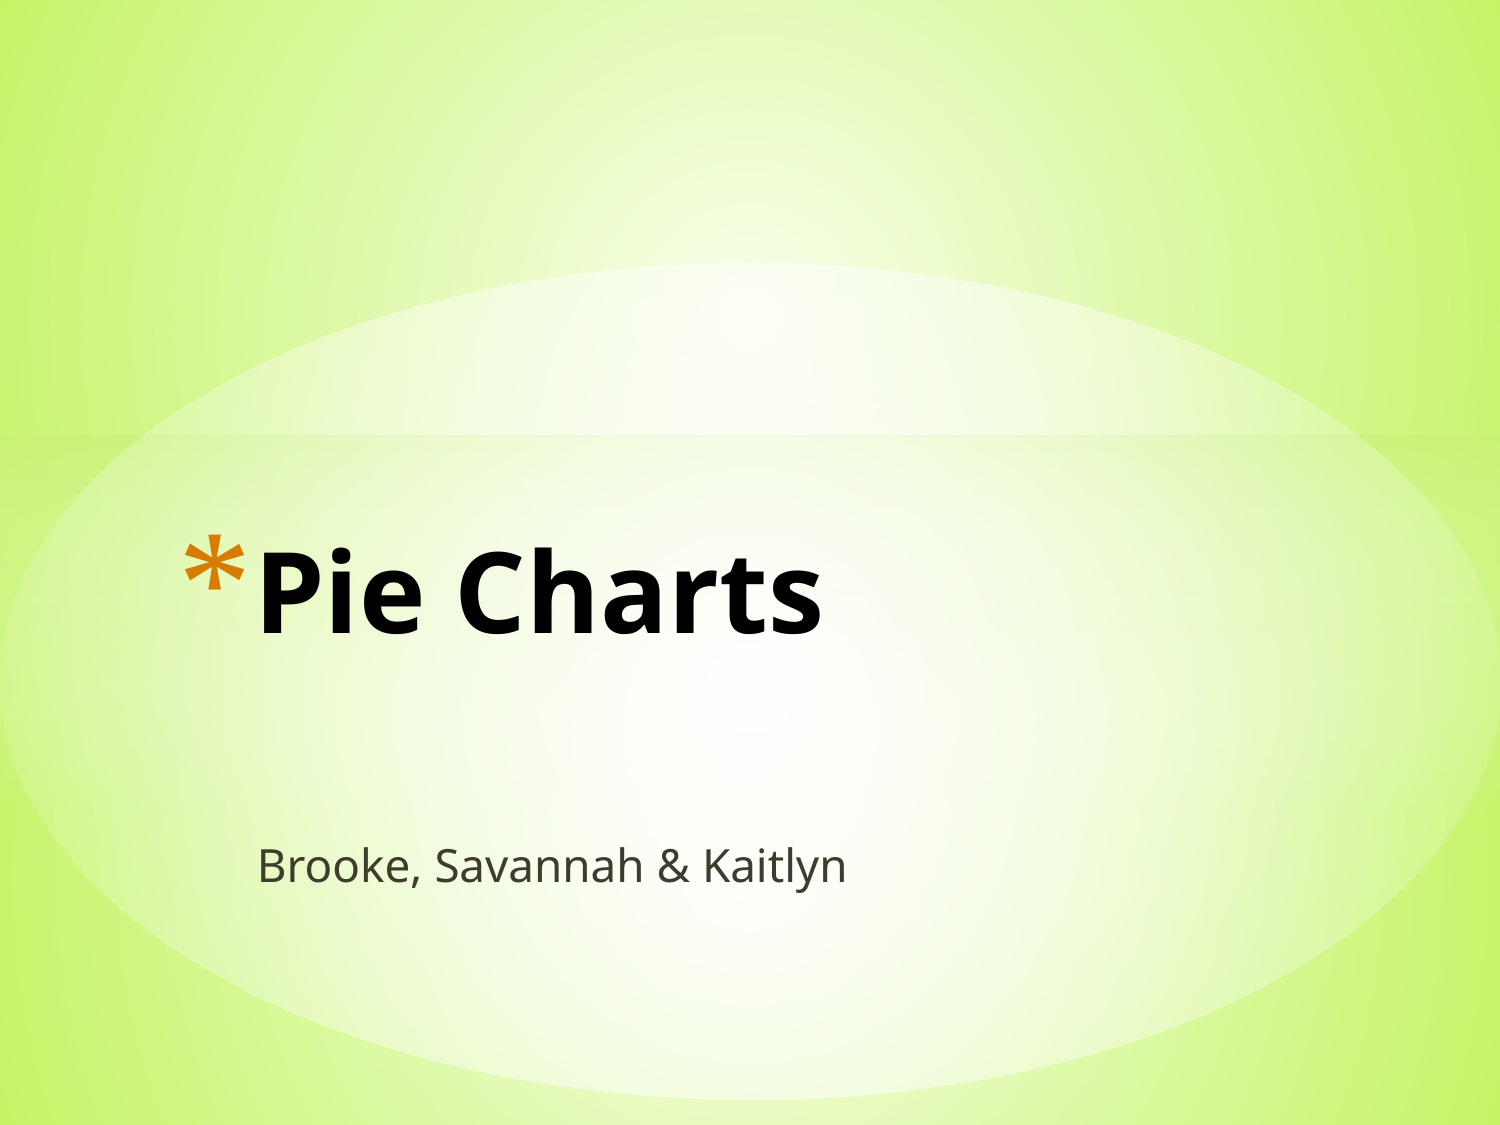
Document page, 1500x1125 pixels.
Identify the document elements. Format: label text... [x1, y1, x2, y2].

title Pie Charts [134, 513, 1312, 808]
subtitle Brooke, Savannah & Kaitlyn [241, 828, 1167, 974]
